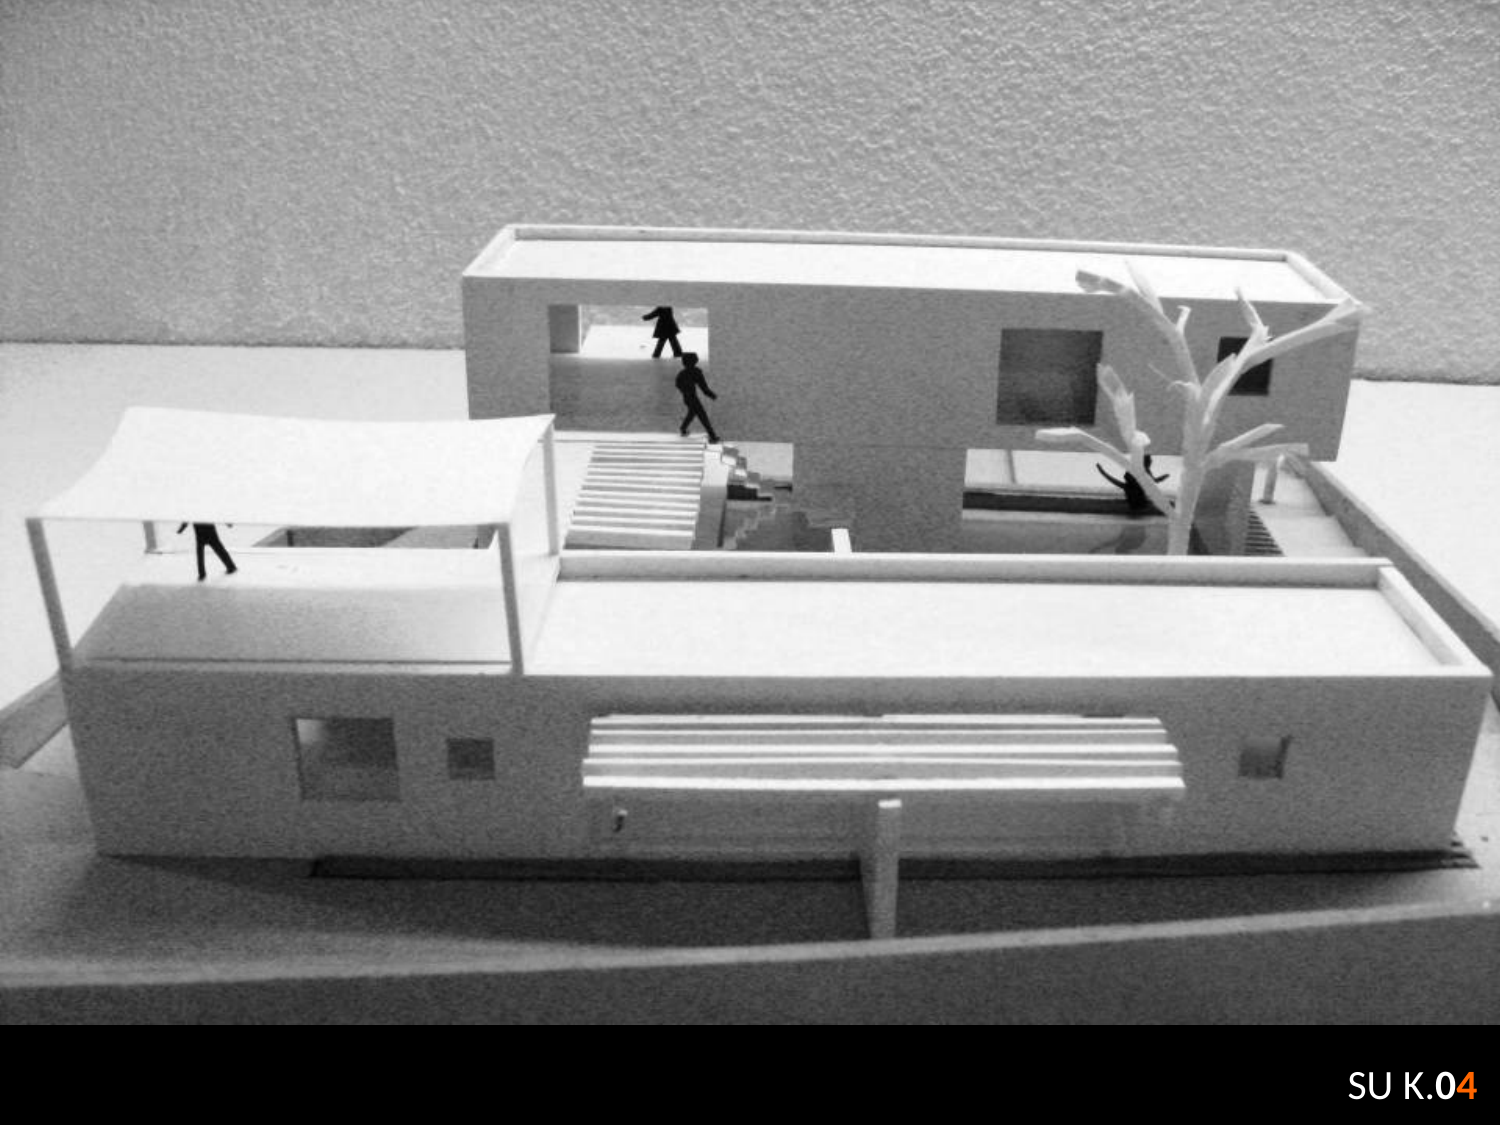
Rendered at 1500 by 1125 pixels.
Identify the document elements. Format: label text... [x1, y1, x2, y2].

picture [0, 0, 1500, 1026]
text_box SU K.04 [1250, 1050, 1500, 1115]
